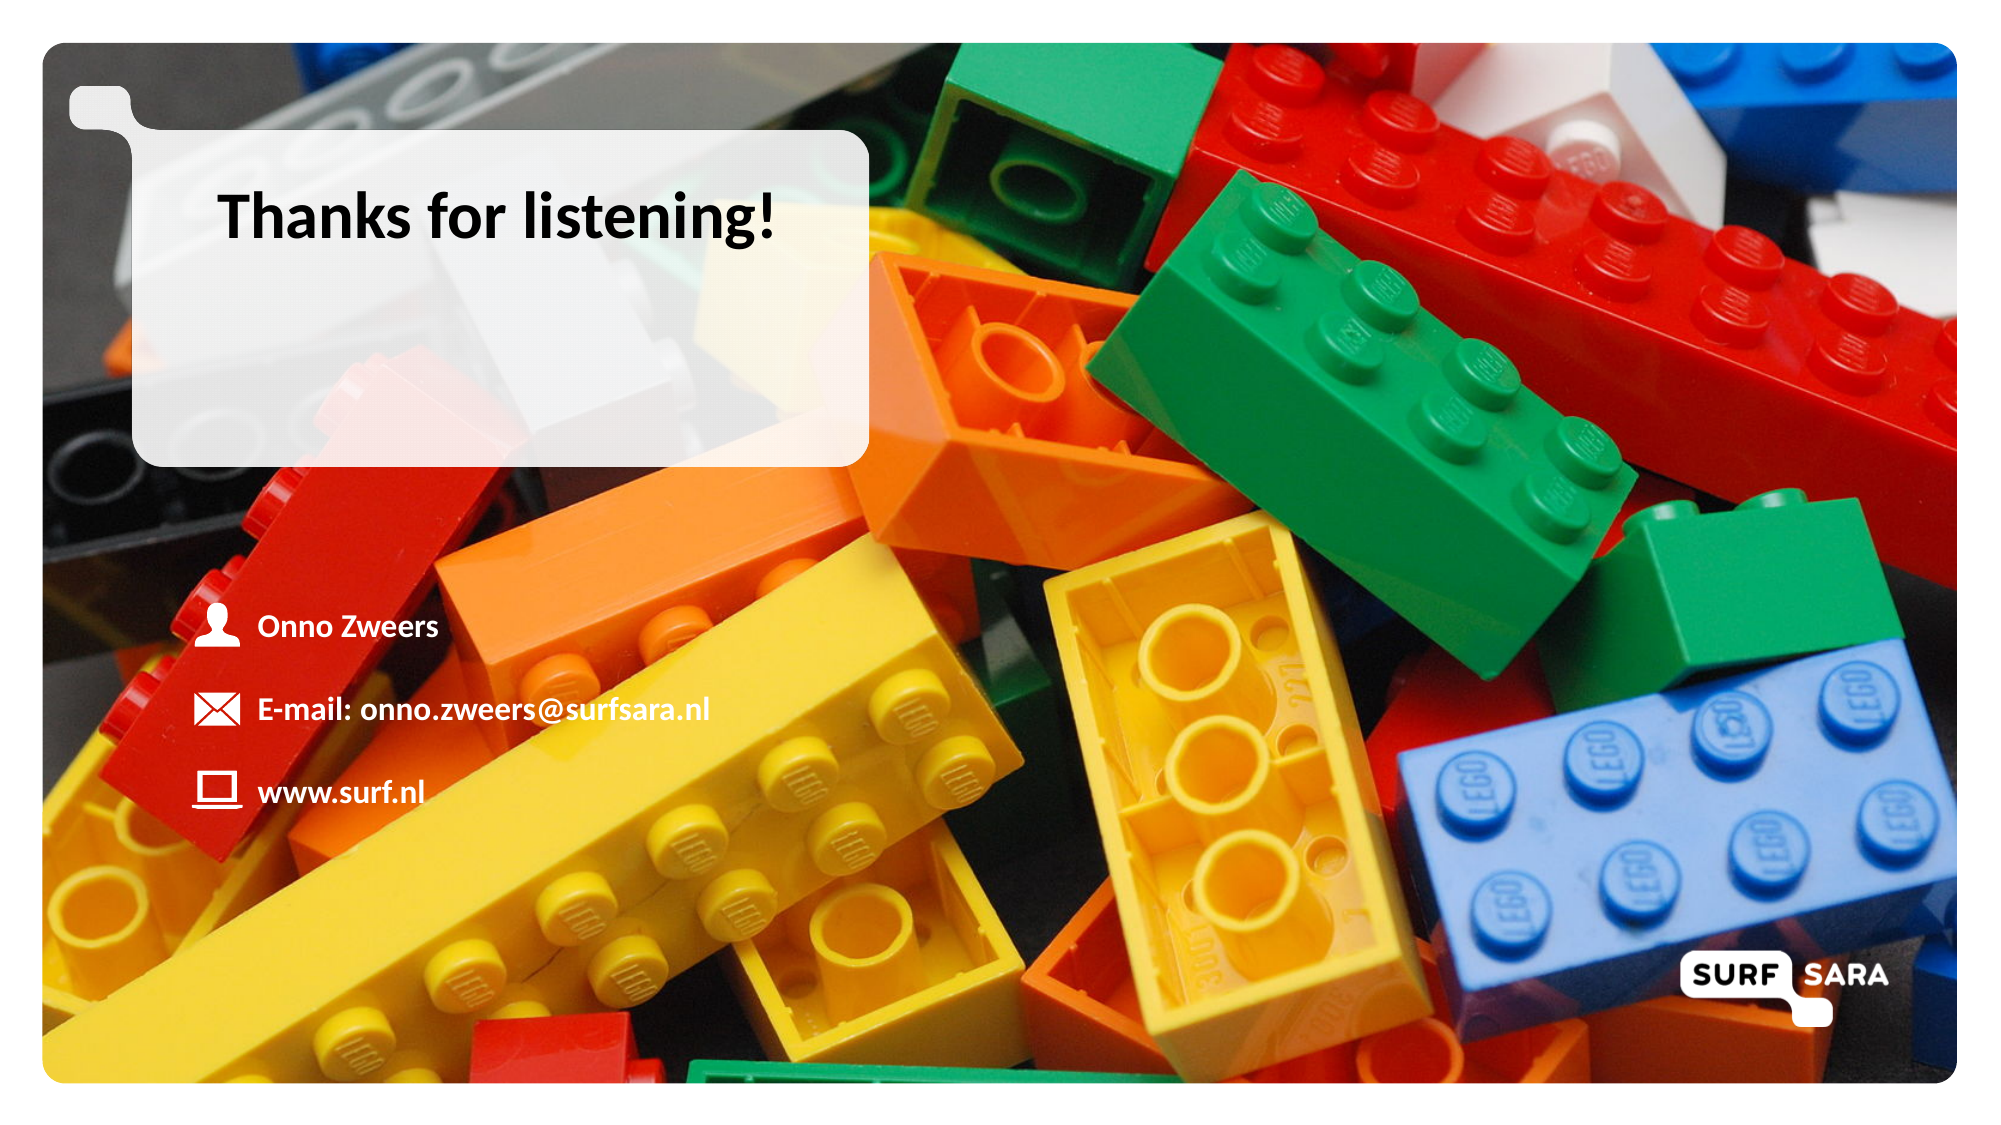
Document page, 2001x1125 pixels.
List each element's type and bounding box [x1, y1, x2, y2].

text_box [194, 692, 240, 726]
picture [42, 42, 1957, 1084]
text_box [191, 770, 243, 809]
